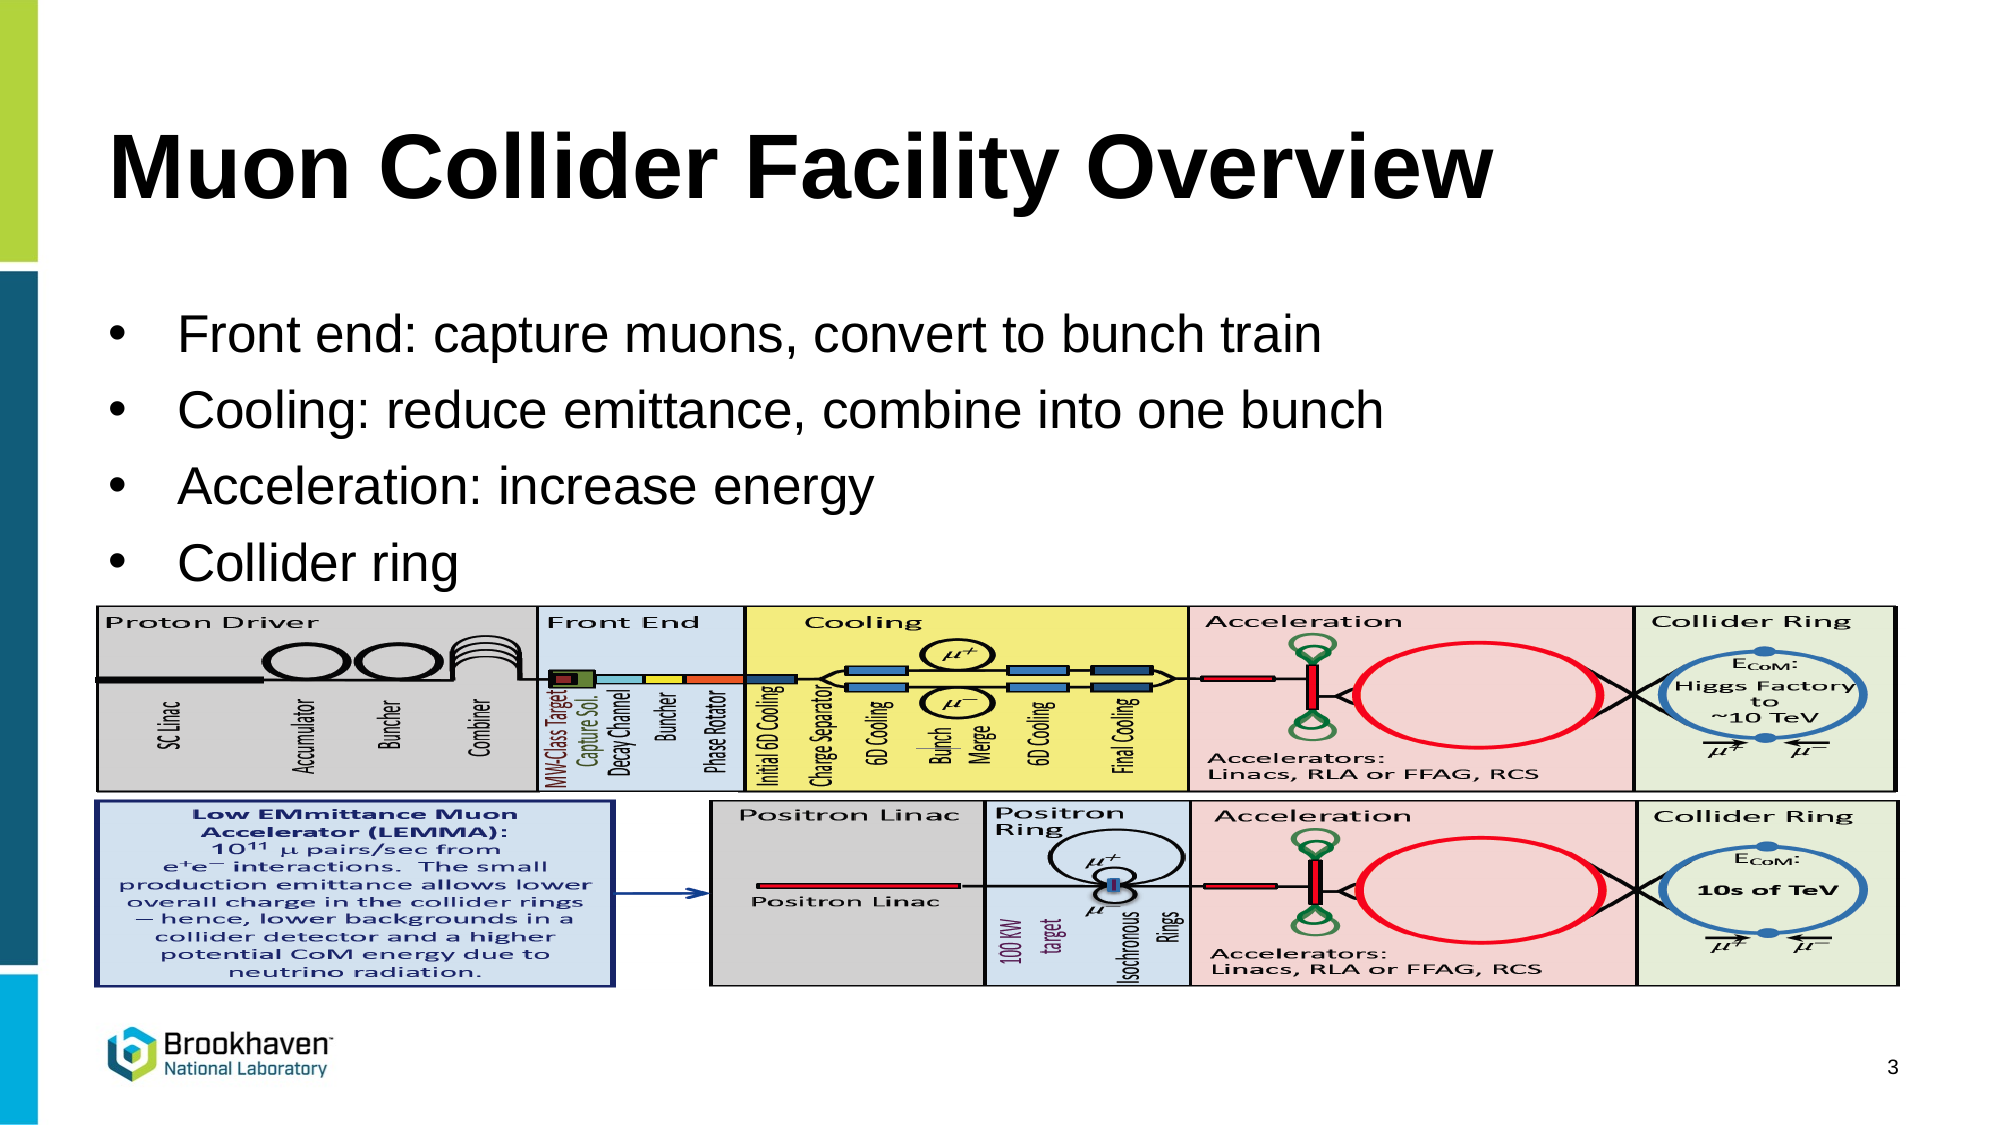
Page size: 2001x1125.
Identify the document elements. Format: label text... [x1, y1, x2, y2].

list Front end: capture muons, convert to bunch train Cooling: reduce emittance, combine into one bunch Acceleration: increase energy Collider ring [93, 299, 1907, 602]
slide_number 3 [1835, 1036, 1907, 1097]
picture [0, 0, 2001, 1125]
title Muon Collider Facility Overview [93, 59, 1907, 278]
